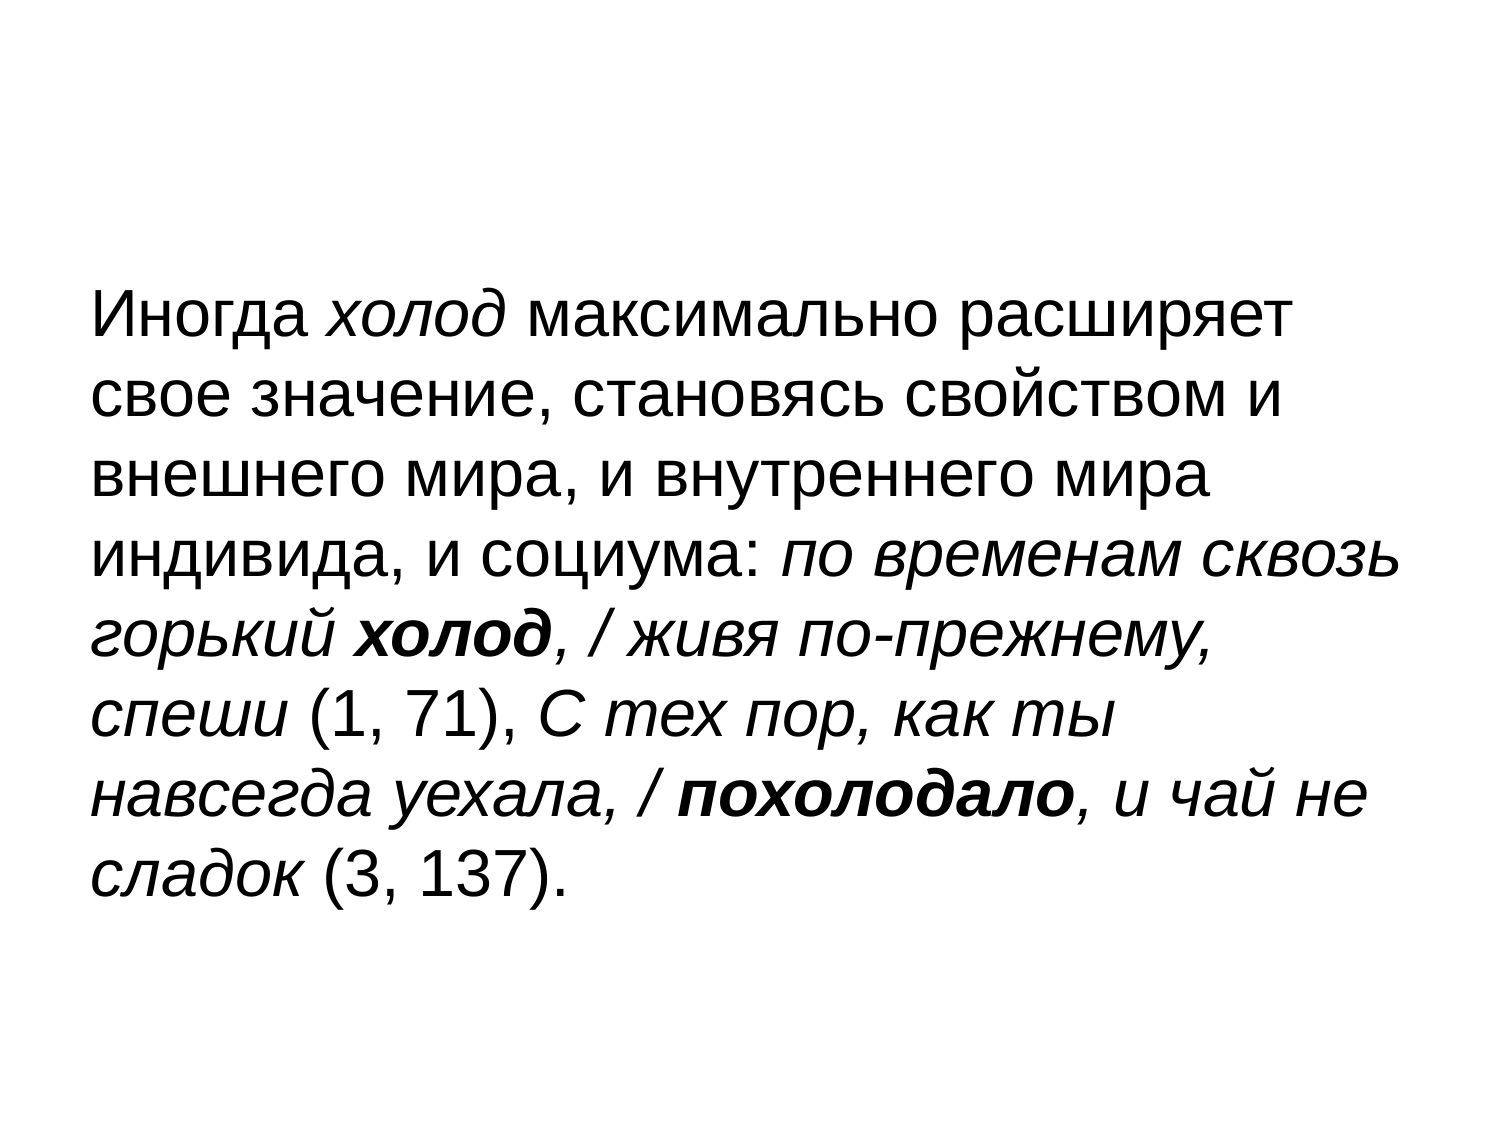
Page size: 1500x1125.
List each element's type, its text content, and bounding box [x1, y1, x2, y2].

list Иногда холод максимально расширяет свое значение, становясь свойством и внешнего мира, и внутреннего мира индивида, и социума: по временам сквозь горький холод, / живя по-прежнему, спеши (1, 71), С тех пор, как ты навсегда уехала, / похолодало, и чай не сладок (3, 137). [75, 262, 1425, 1005]
